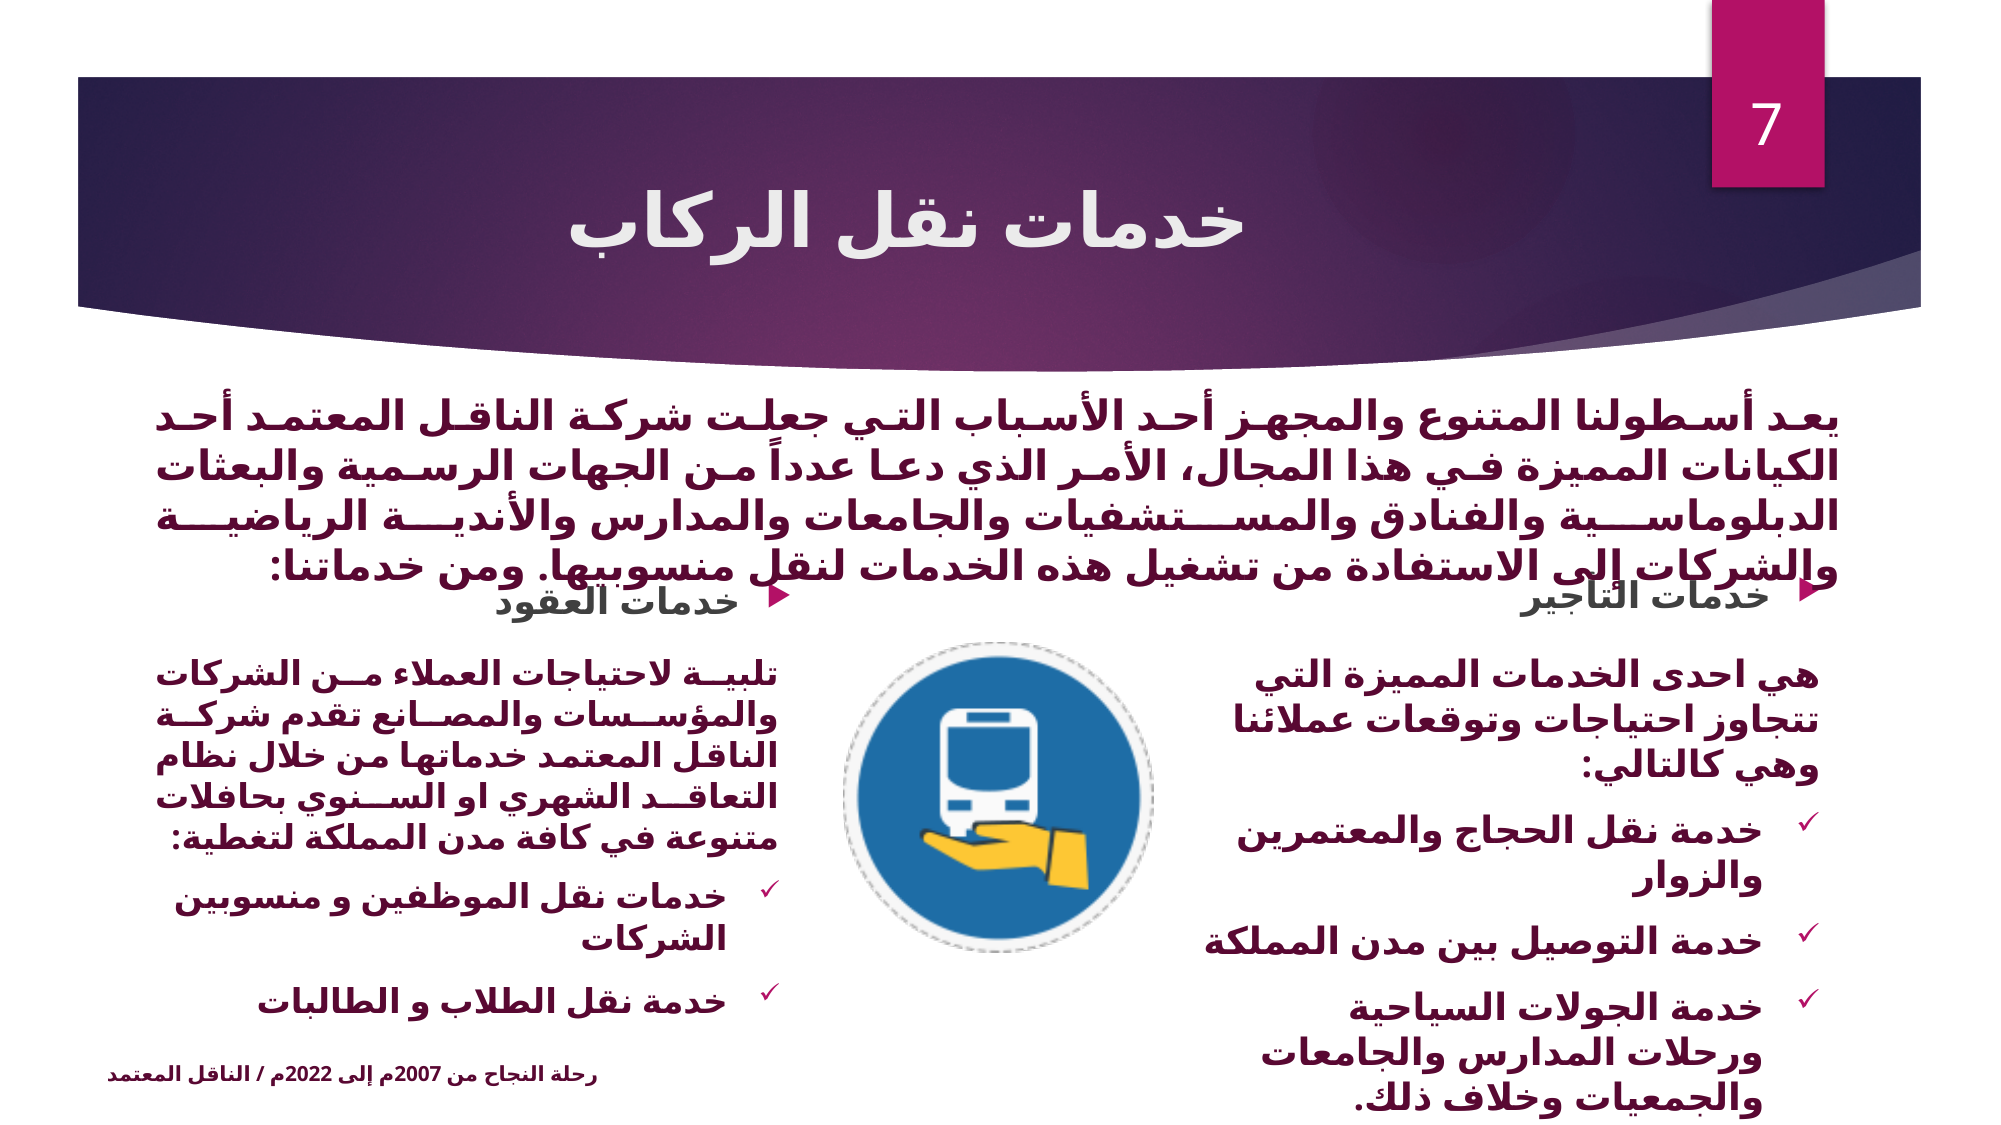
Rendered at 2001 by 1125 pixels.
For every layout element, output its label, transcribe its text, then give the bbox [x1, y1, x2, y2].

picture [842, 642, 1154, 954]
text_box تلبية لاحتياجات العملاء من الشركات والمؤسسات والمصانع تقدم شركة الناقل المعتمد خدماتها من خلال نظام التعاقد الشهري او السنوي بحافلات متنوعة في كافة مدن المملكة لتغطية: خدمات نقل الموظفين و منسوبين الشركات خدمة نقل الطلاب و الطالبات [140, 644, 794, 1068]
text_box يعد أسطولنا المتنوع والمجهز أحد الأسباب التي جعلت شركة الناقل المعتمد أحد الكيانات المميزة في هذا المجال، الأمر الذي دعا عدداً من الجهات الرسمية والبعثات الدبلوماسية والفنادق والمستشفيات والجامعات والمدارس والأندية الرياضية والشركات إلى الاستفادة من تشغيل هذه الخدمات لنقل منسوبيها. ومن خدماتنا: [140, 381, 1857, 539]
text_box خدمات العقود [460, 570, 805, 665]
slide_number 7 [1698, 48, 1836, 175]
title خدمات نقل الركاب [189, 159, 1627, 276]
list خدمات التأجير [1479, 564, 1836, 659]
list هي احدى الخدمات المميزة التي تتجاوز احتياجات وتوقعات عملائنا وهي كالتالي: خدمة نقل الحجاج والمعتمرين والزوار خدمة التوصيل بين مدن المملكة خدمة الجولات السياحية ورحلات المدارس والجامعات والجمعيات وخلاف ذلك. خدمة التأجير بنظام اليوم أو الشهر. [1187, 642, 1836, 848]
footer رحلة النجاح من 2007م إلى 2022م / الناقل المعتمد [92, 1048, 726, 1099]
